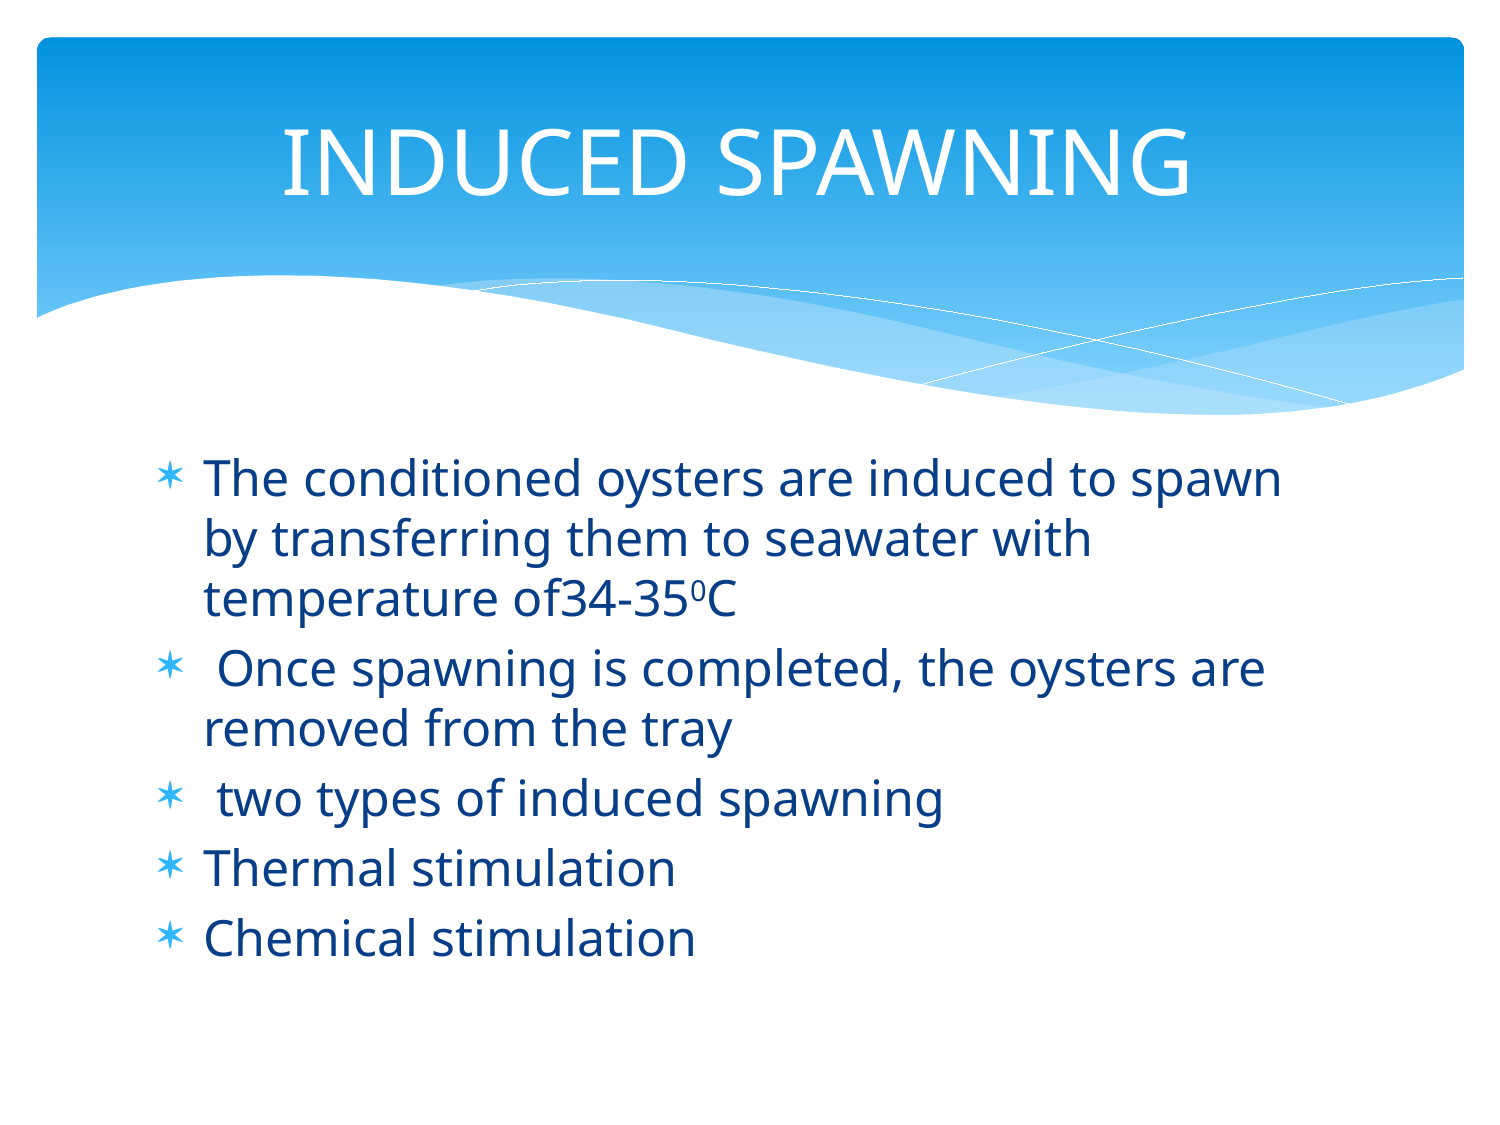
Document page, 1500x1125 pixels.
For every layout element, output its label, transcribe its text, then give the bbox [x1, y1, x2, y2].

title Induced spawning [75, 55, 1425, 261]
list The conditioned oysters are induced to spawn by transferring them to seawater with temperature of34-350C Once spawning is completed, the oysters are removed from the tray two types of induced spawning Thermal stimulation Chemical stimulation [143, 438, 1359, 1005]
